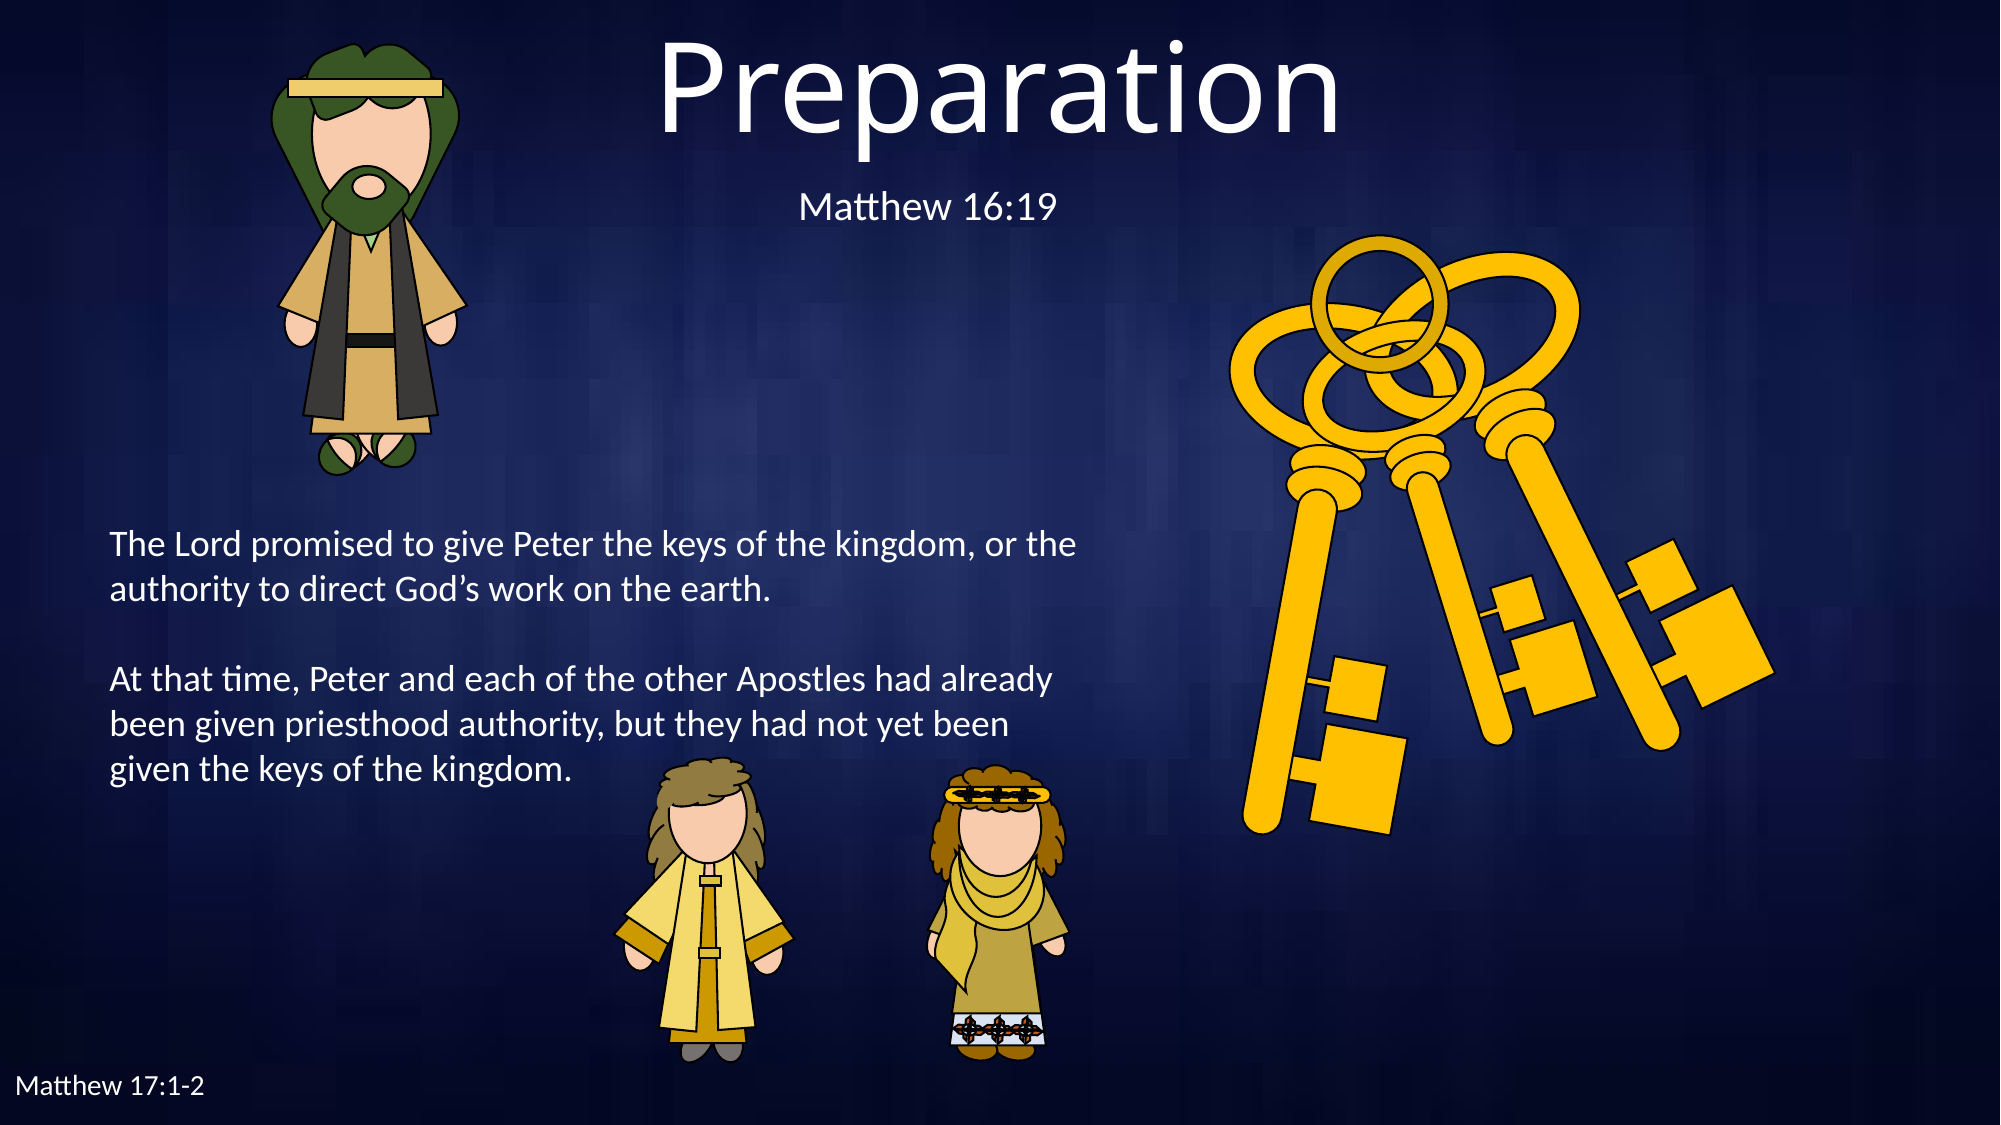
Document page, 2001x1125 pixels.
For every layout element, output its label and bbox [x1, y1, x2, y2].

text_box [928, 765, 1066, 1061]
picture [0, 0, 2000, 1125]
text_box [1194, 235, 1681, 841]
text_box [284, 29, 458, 467]
text_box [623, 759, 784, 1066]
